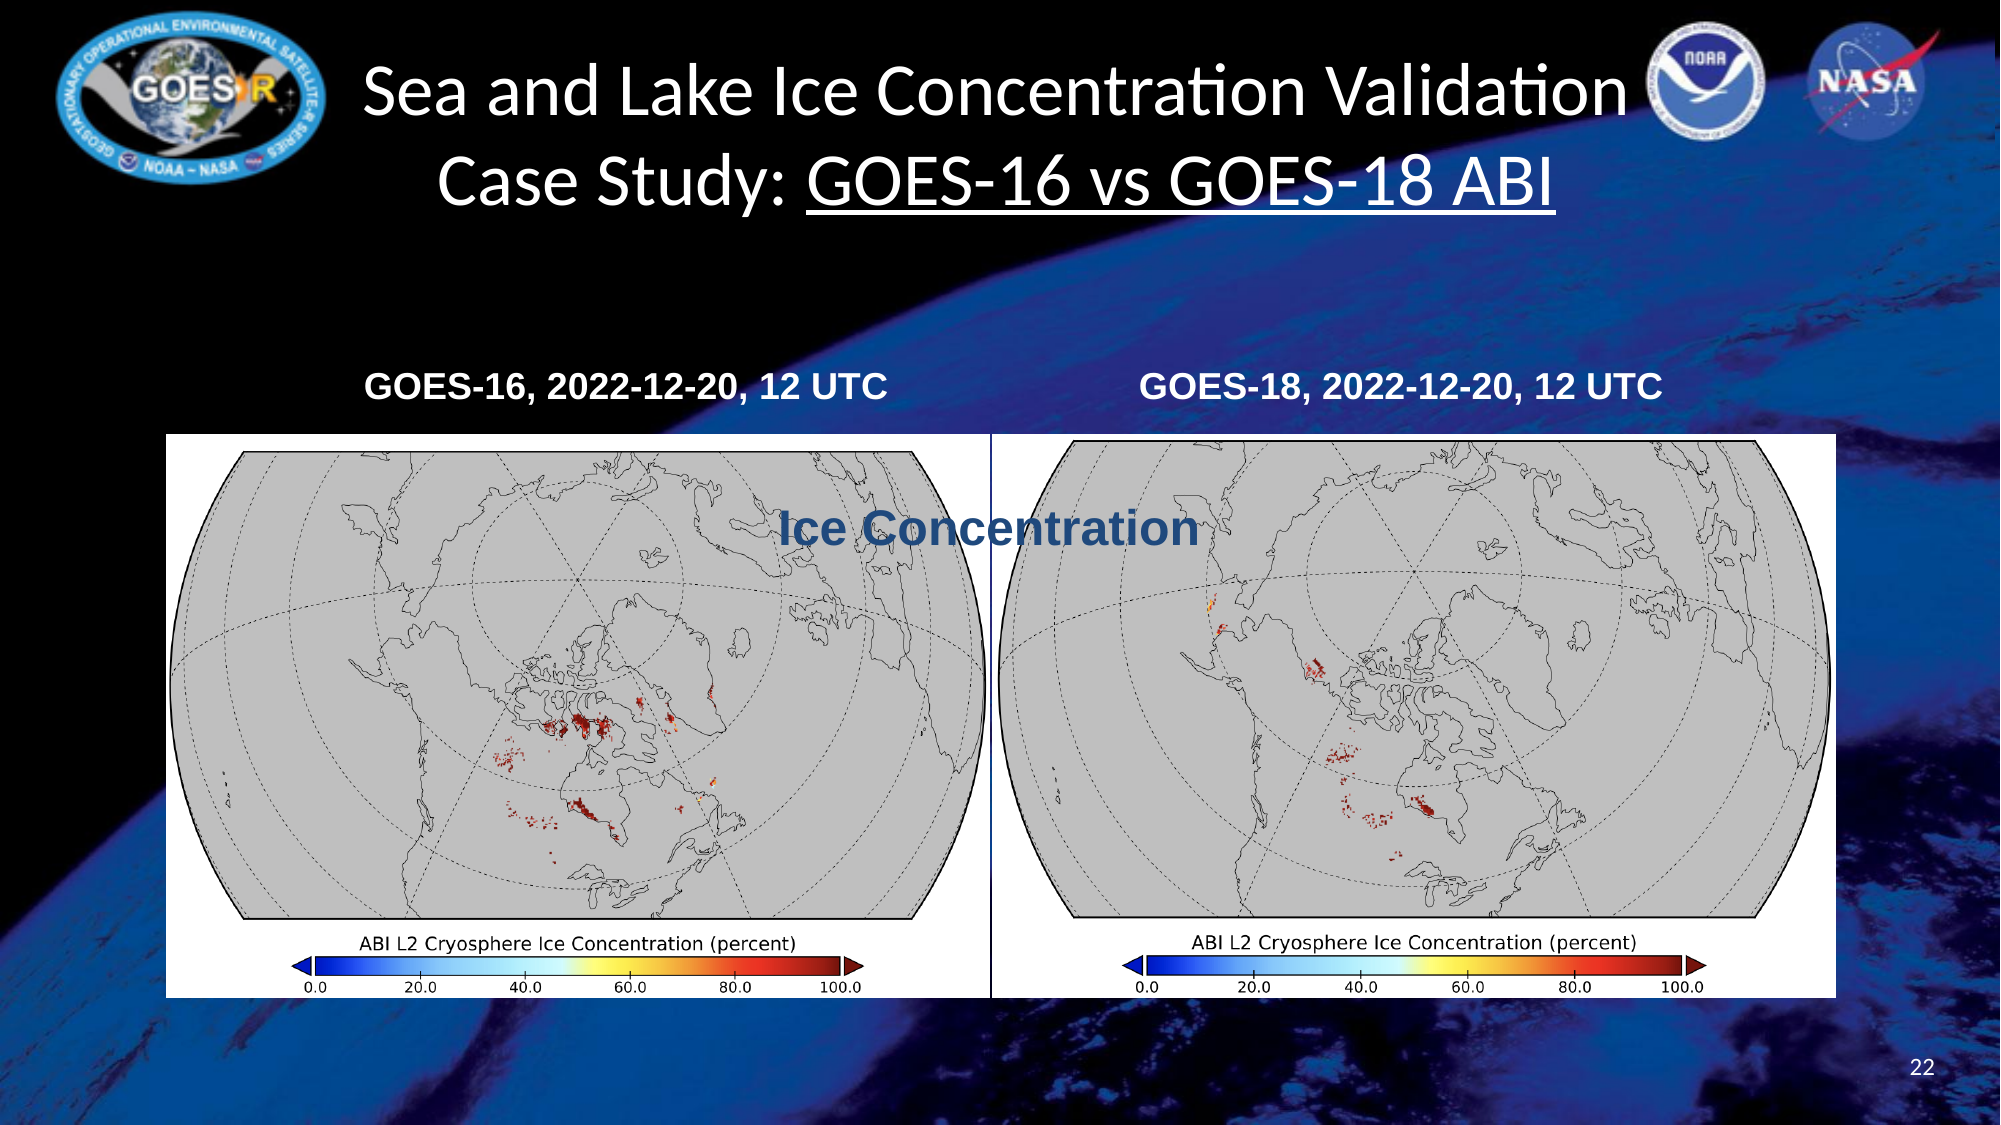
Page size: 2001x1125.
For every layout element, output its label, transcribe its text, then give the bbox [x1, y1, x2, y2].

slide_number 22 [1600, 1035, 1951, 1096]
picture [0, 0, 2000, 1125]
text_box GOES-16, 2022-12-20, 12 UTC [252, 349, 1000, 415]
title Sea and Lake Ice Concentration Validation Case Study: GOES-16 vs GOES-18 ABI [306, 36, 1687, 224]
text_box GOES-18, 2022-12-20, 12 UTC [1027, 349, 1776, 415]
